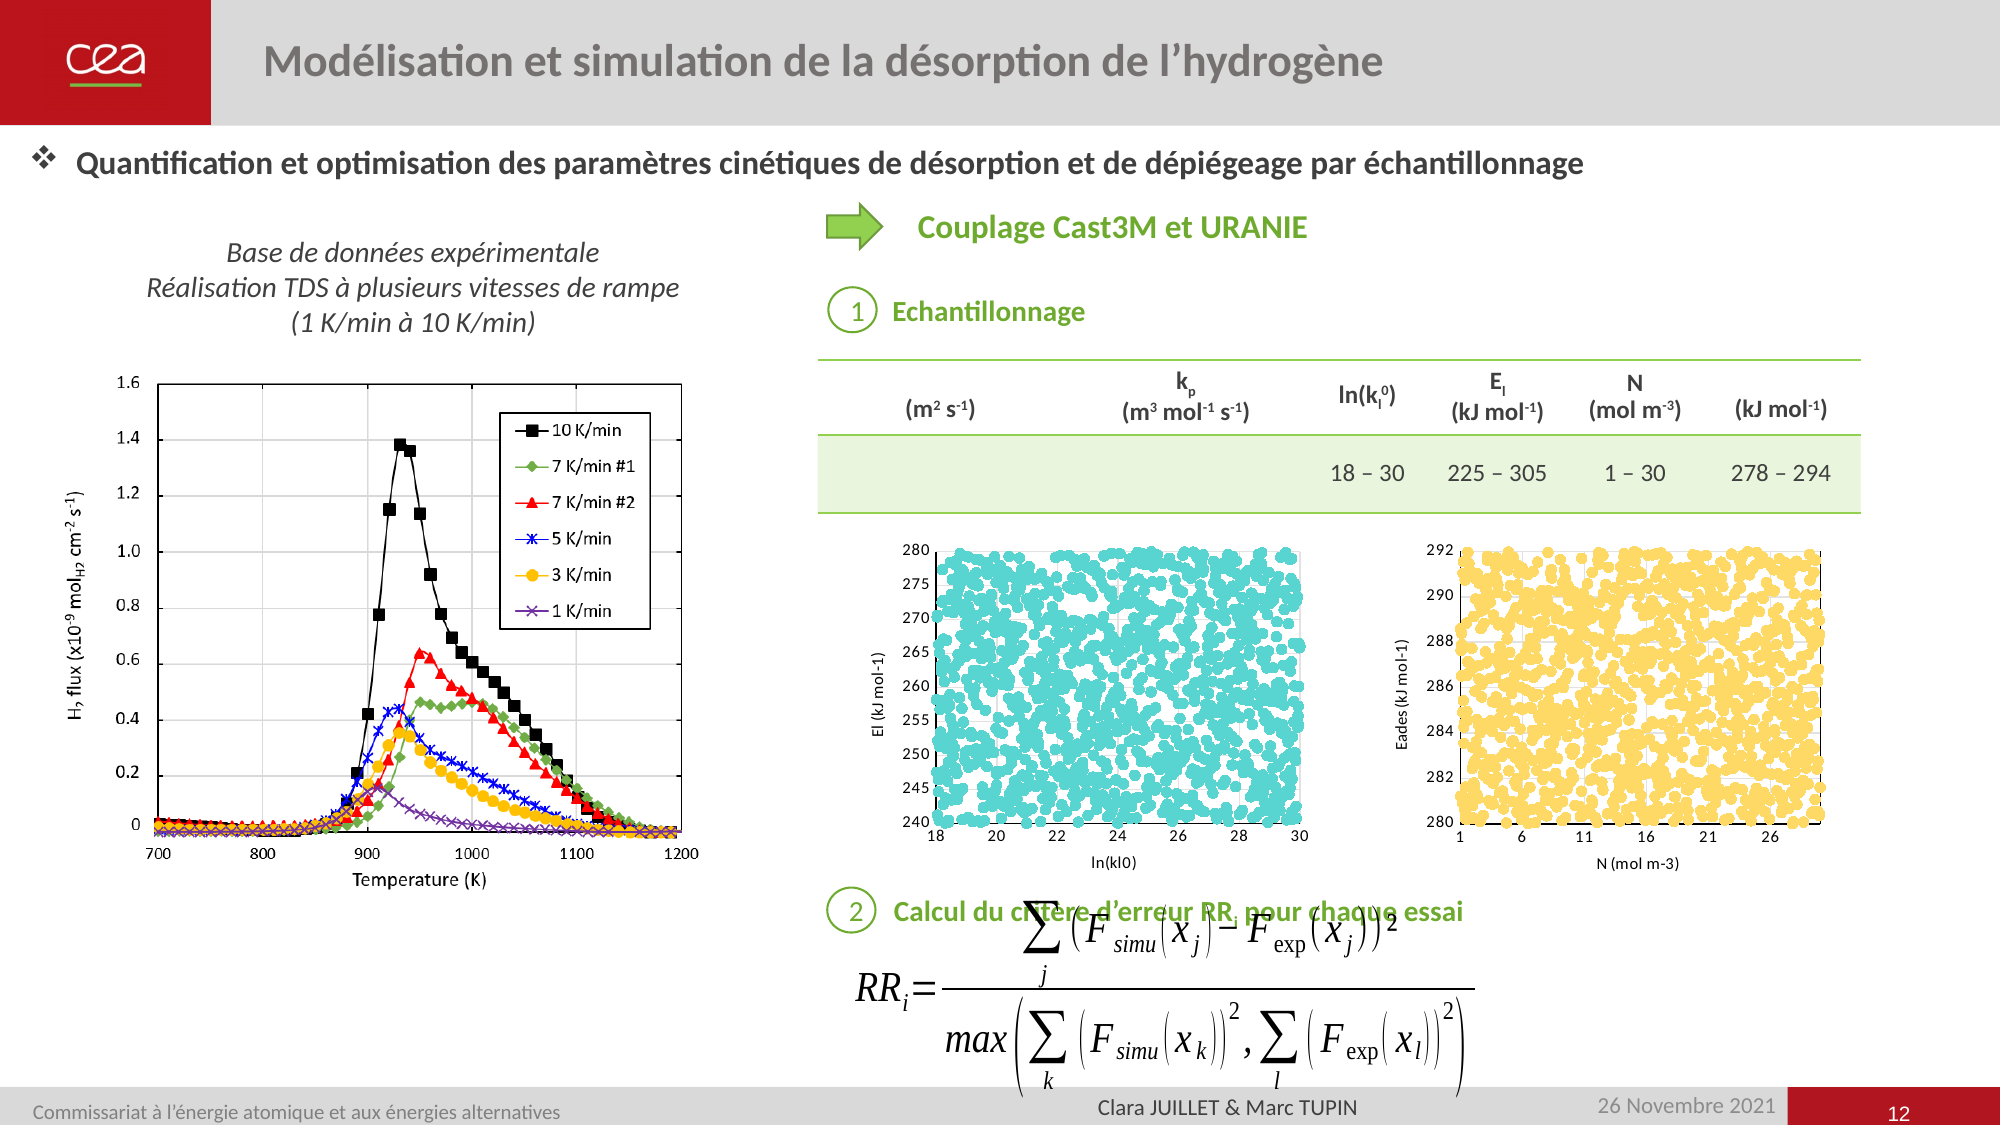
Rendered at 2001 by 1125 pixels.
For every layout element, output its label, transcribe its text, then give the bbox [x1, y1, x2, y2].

text_box Calcul du critère d’erreur RRi pour chaque essai [879, 884, 1608, 940]
title Modélisation et simulation de la désorption de l’hydrogène [242, 32, 2000, 95]
picture [42, 342, 718, 894]
text_box Base de données expérimentale Réalisation TDS à plusieurs vitesses de rampe (1 K/min à 10 K/min) [131, 226, 695, 342]
chart [862, 528, 1334, 885]
text_box 1 [827, 286, 878, 334]
chart [1366, 528, 1852, 885]
text_box Echantillonnage [877, 284, 1101, 335]
text_box Quantification et optimisation des paramètres cinétiques de désorption et de dépiégeage par échantillonnage [14, 134, 1602, 189]
text_box [826, 201, 884, 252]
text_box 2 [826, 886, 877, 934]
text_box Couplage Cast3M et URANIE [893, 198, 1333, 253]
picture [43, 8, 168, 110]
text_box 12 [1830, 1093, 1968, 1119]
